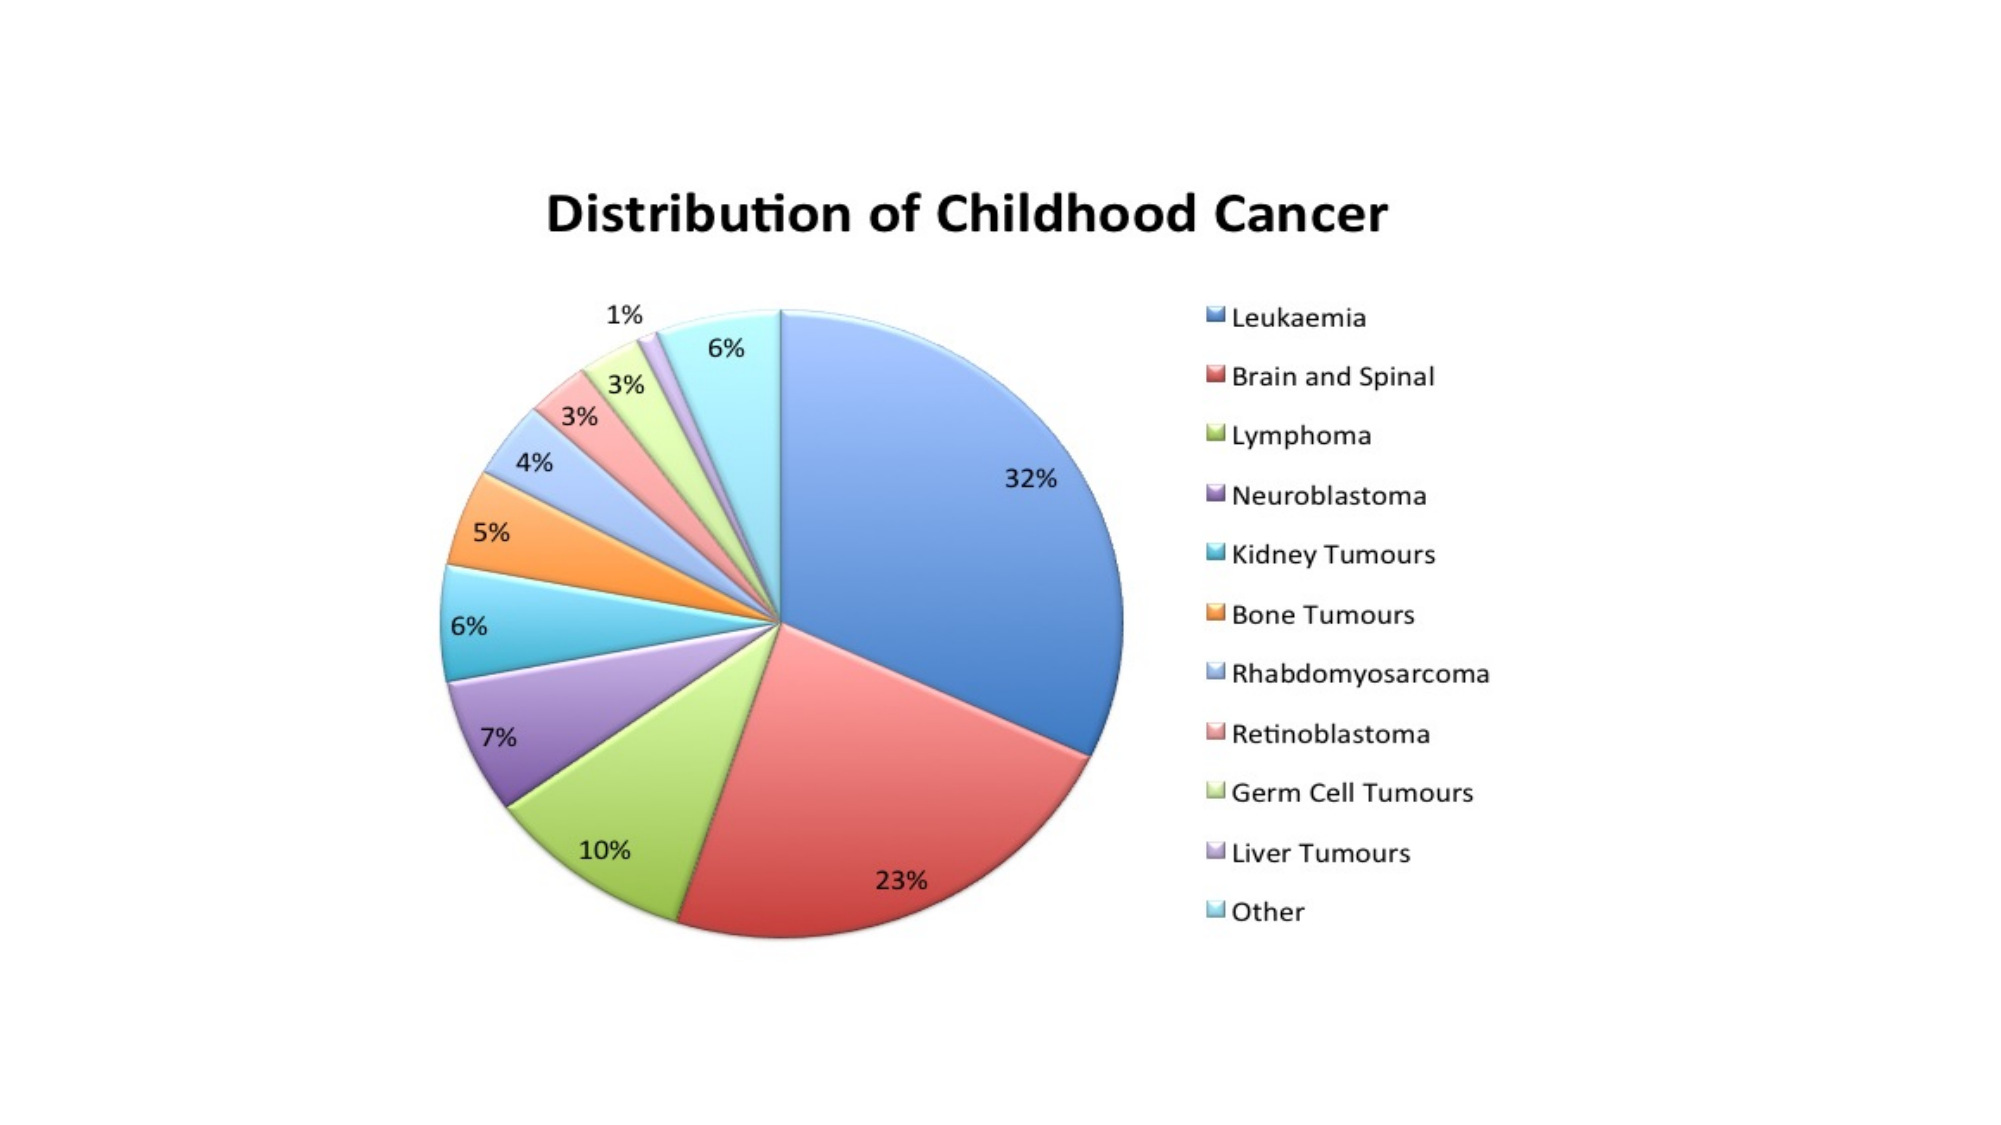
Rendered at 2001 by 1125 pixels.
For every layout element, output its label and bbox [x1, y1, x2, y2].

list [347, 149, 1590, 1007]
